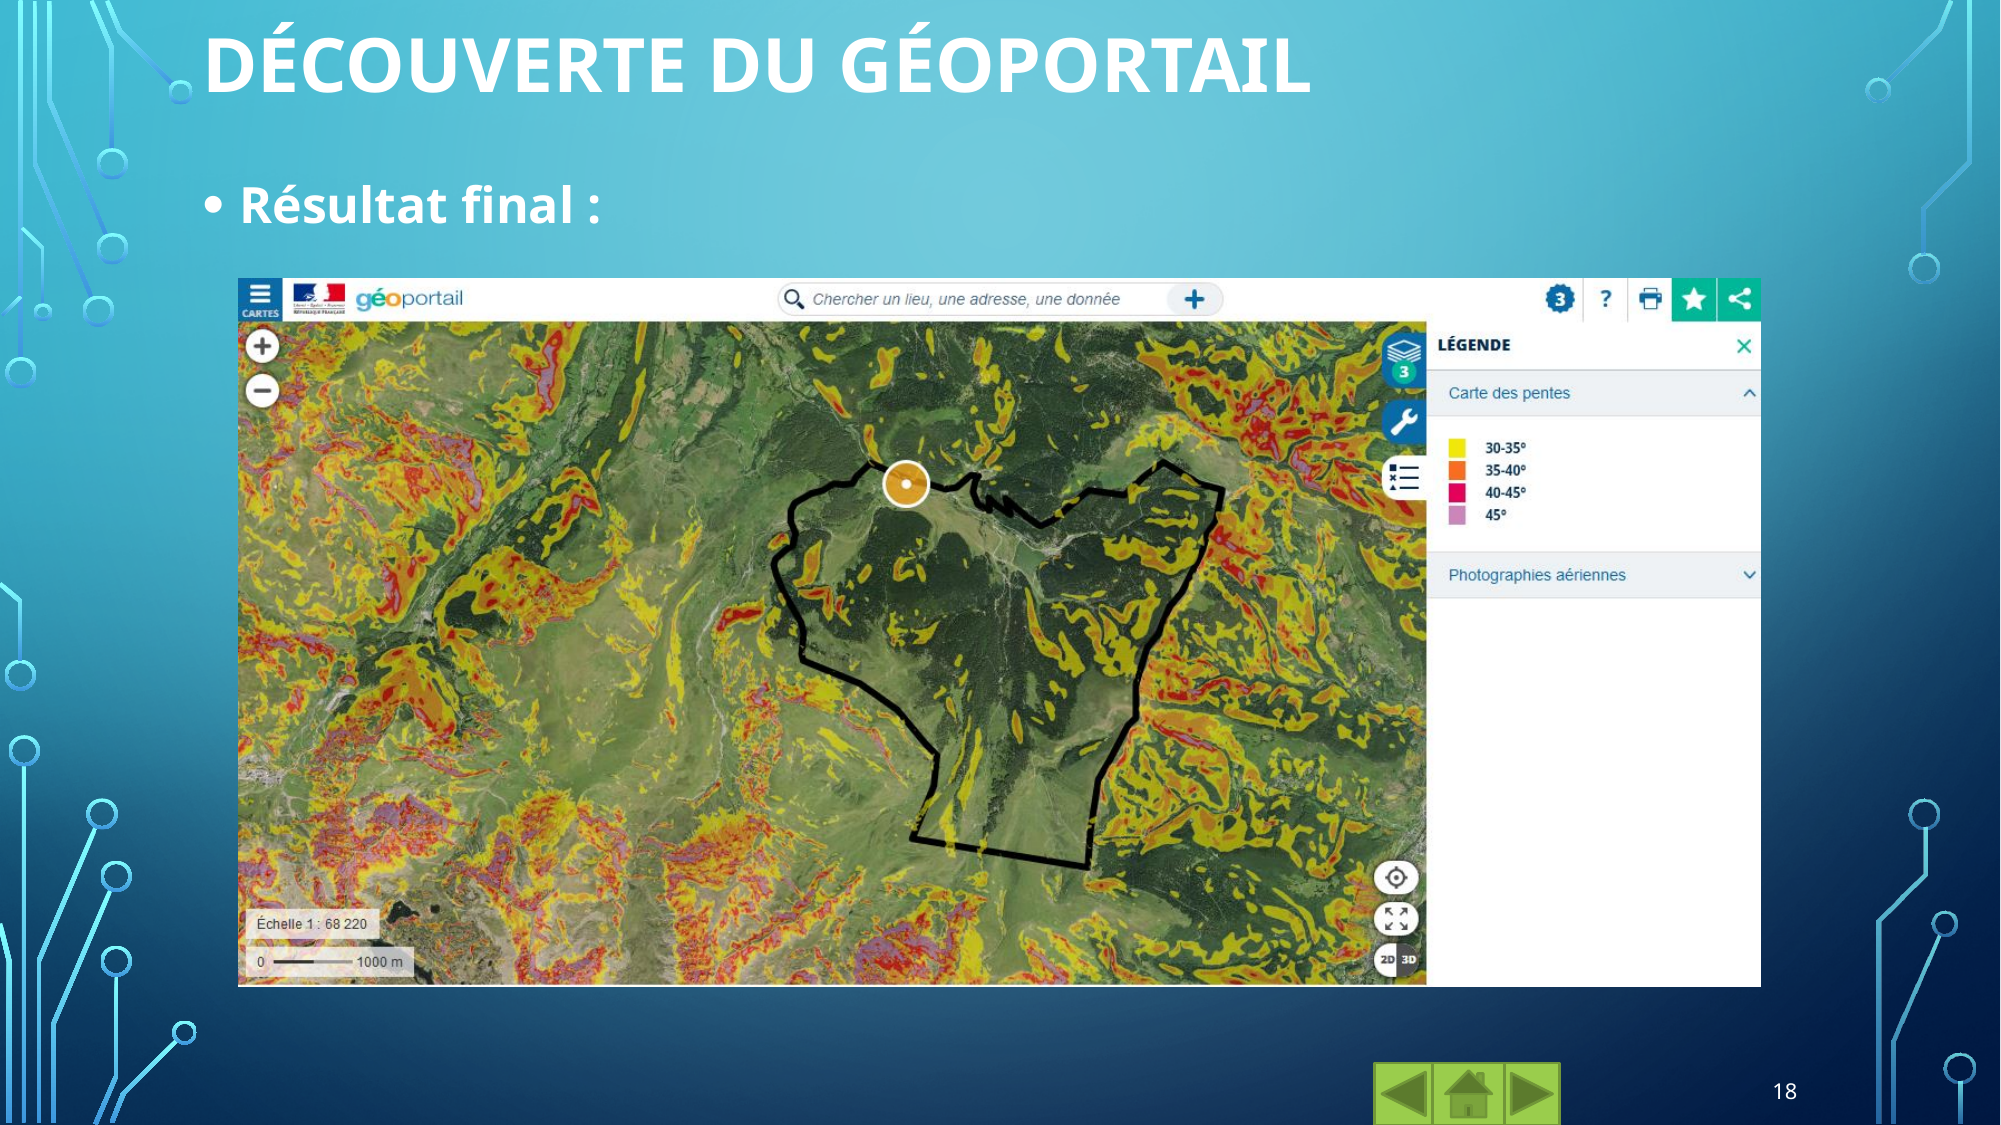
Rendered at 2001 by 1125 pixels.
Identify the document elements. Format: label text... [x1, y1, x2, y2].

list Résultat final : [187, 136, 1813, 844]
text_box [1373, 1062, 1434, 1125]
title Découverte du Géoportail [187, 0, 1813, 136]
slide_number 18 [1685, 1062, 1813, 1123]
text_box [1503, 1062, 1561, 1125]
picture [238, 278, 1762, 987]
text_box [1434, 1062, 1503, 1125]
